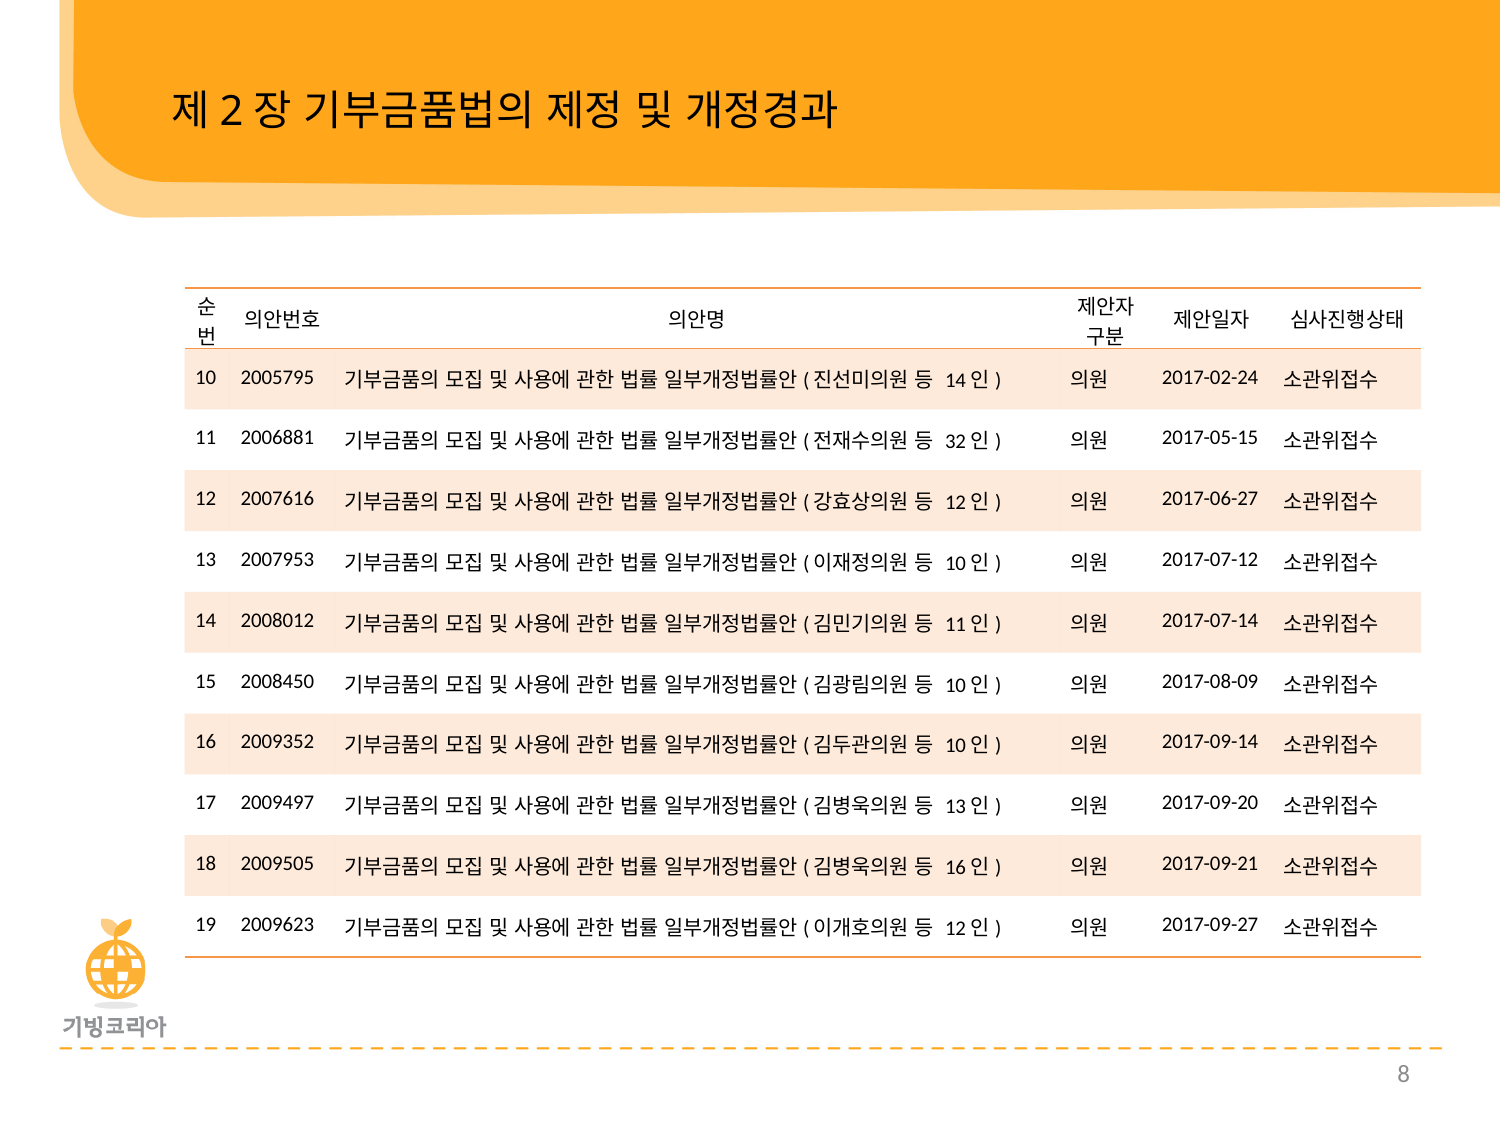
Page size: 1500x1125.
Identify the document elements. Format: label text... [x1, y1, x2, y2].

table_cell 12 [185, 470, 230, 531]
table_cell 2017-09-21 [1151, 835, 1273, 896]
text_box 제2장 기부금품법의 제정 및 개정경과 [156, 76, 956, 142]
table_cell 의원 [1060, 835, 1151, 896]
table_cell 2017-06-27 [1151, 470, 1273, 531]
table_cell 소관위접수 [1273, 835, 1421, 896]
table_cell 소관위접수 [1273, 531, 1421, 592]
table_cell 2008012 [230, 592, 334, 653]
table_cell 소관위접수 [1273, 896, 1421, 956]
table_cell 2009623 [230, 896, 334, 956]
text_box [0, 0, 1500, 75]
table_cell 기부금품의 모집 및 사용에 관한 법률 일부개정법률안(진선미의원 등 14인) [334, 349, 1060, 409]
table_cell 의원 [1060, 531, 1151, 592]
table_cell 의원 [1060, 714, 1151, 774]
table_cell 소관위접수 [1273, 774, 1421, 835]
table_cell 기부금품의 모집 및 사용에 관한 법률 일부개정법률안(이개호의원 등 12인) [334, 896, 1060, 956]
table_cell 2007616 [230, 470, 334, 531]
table_cell 2005795 [230, 349, 334, 409]
table_cell 18 [185, 835, 230, 896]
table_cell 16 [185, 714, 230, 774]
table_cell 2017-08-09 [1151, 653, 1273, 714]
table_cell 기부금품의 모집 및 사용에 관한 법률 일부개정법률안(김두관의원 등 10인) [334, 714, 1060, 774]
table_cell 소관위접수 [1273, 349, 1421, 409]
table_cell 2006881 [230, 409, 334, 470]
table_cell 2017-05-15 [1151, 409, 1273, 470]
table_cell 2007953 [230, 531, 334, 592]
table_cell 2008450 [230, 653, 334, 714]
table_cell 소관위접수 [1273, 714, 1421, 774]
table_header 순번 [185, 289, 230, 348]
table_cell 11 [185, 409, 230, 470]
table_cell 기부금품의 모집 및 사용에 관한 법률 일부개정법률안(김민기의원 등 11인) [334, 592, 1060, 653]
table_cell 기부금품의 모집 및 사용에 관한 법률 일부개정법률안(강효상의원 등 12인) [334, 470, 1060, 531]
table_cell 2017-09-20 [1151, 774, 1273, 835]
table_cell 2017-07-12 [1151, 531, 1273, 592]
table_cell 기부금품의 모집 및 사용에 관한 법률 일부개정법률안(김병욱의원 등 16인) [334, 835, 1060, 896]
table_cell 의원 [1060, 774, 1151, 835]
table_cell 소관위접수 [1273, 470, 1421, 531]
table_cell 기부금품의 모집 및 사용에 관한 법률 일부개정법률안(이재정의원 등 10인) [334, 531, 1060, 592]
table_cell 의원 [1060, 896, 1151, 956]
slide_number 8 [1074, 1042, 1425, 1103]
table_cell 의원 [1060, 470, 1151, 531]
table_cell 기부금품의 모집 및 사용에 관한 법률 일부개정법률안(전재수의원 등 32인) [334, 409, 1060, 470]
table_header 제안일자 [1151, 289, 1273, 348]
table_cell 2017-09-27 [1151, 896, 1273, 956]
table_cell 의원 [1060, 409, 1151, 470]
table_cell 13 [185, 531, 230, 592]
table_cell 기부금품의 모집 및 사용에 관한 법률 일부개정법률안(김병욱의원 등 13인) [334, 774, 1060, 835]
table_header 심사진행상태 [1273, 289, 1421, 348]
table_cell 소관위접수 [1273, 592, 1421, 653]
table_cell 2017-02-24 [1151, 349, 1273, 409]
table_cell 의원 [1060, 653, 1151, 714]
table_cell 15 [185, 653, 230, 714]
table_cell 2017-07-14 [1151, 592, 1273, 653]
table_cell 의원 [1060, 349, 1151, 409]
table_cell 19 [189, 896, 230, 956]
table_cell 10 [185, 349, 230, 409]
table_cell 14 [185, 592, 230, 653]
table_cell 기부금품의 모집 및 사용에 관한 법률 일부개정법률안(김광림의원 등 10인) [334, 653, 1060, 714]
table_cell 의원 [1060, 592, 1151, 653]
table_cell 2017-09-14 [1151, 714, 1273, 774]
table_header 의안번호 [230, 289, 334, 348]
picture [0, 75, 1500, 1125]
table_header 제안자구분 [1060, 289, 1151, 348]
table_cell 2009497 [230, 774, 334, 835]
table_cell 2009505 [230, 835, 334, 896]
table_cell 소관위접수 [1273, 409, 1421, 470]
table_header 의안명 [334, 289, 1060, 348]
table_cell 17 [185, 774, 230, 835]
table_cell 2009352 [230, 714, 334, 774]
table_cell 소관위접수 [1273, 653, 1421, 714]
